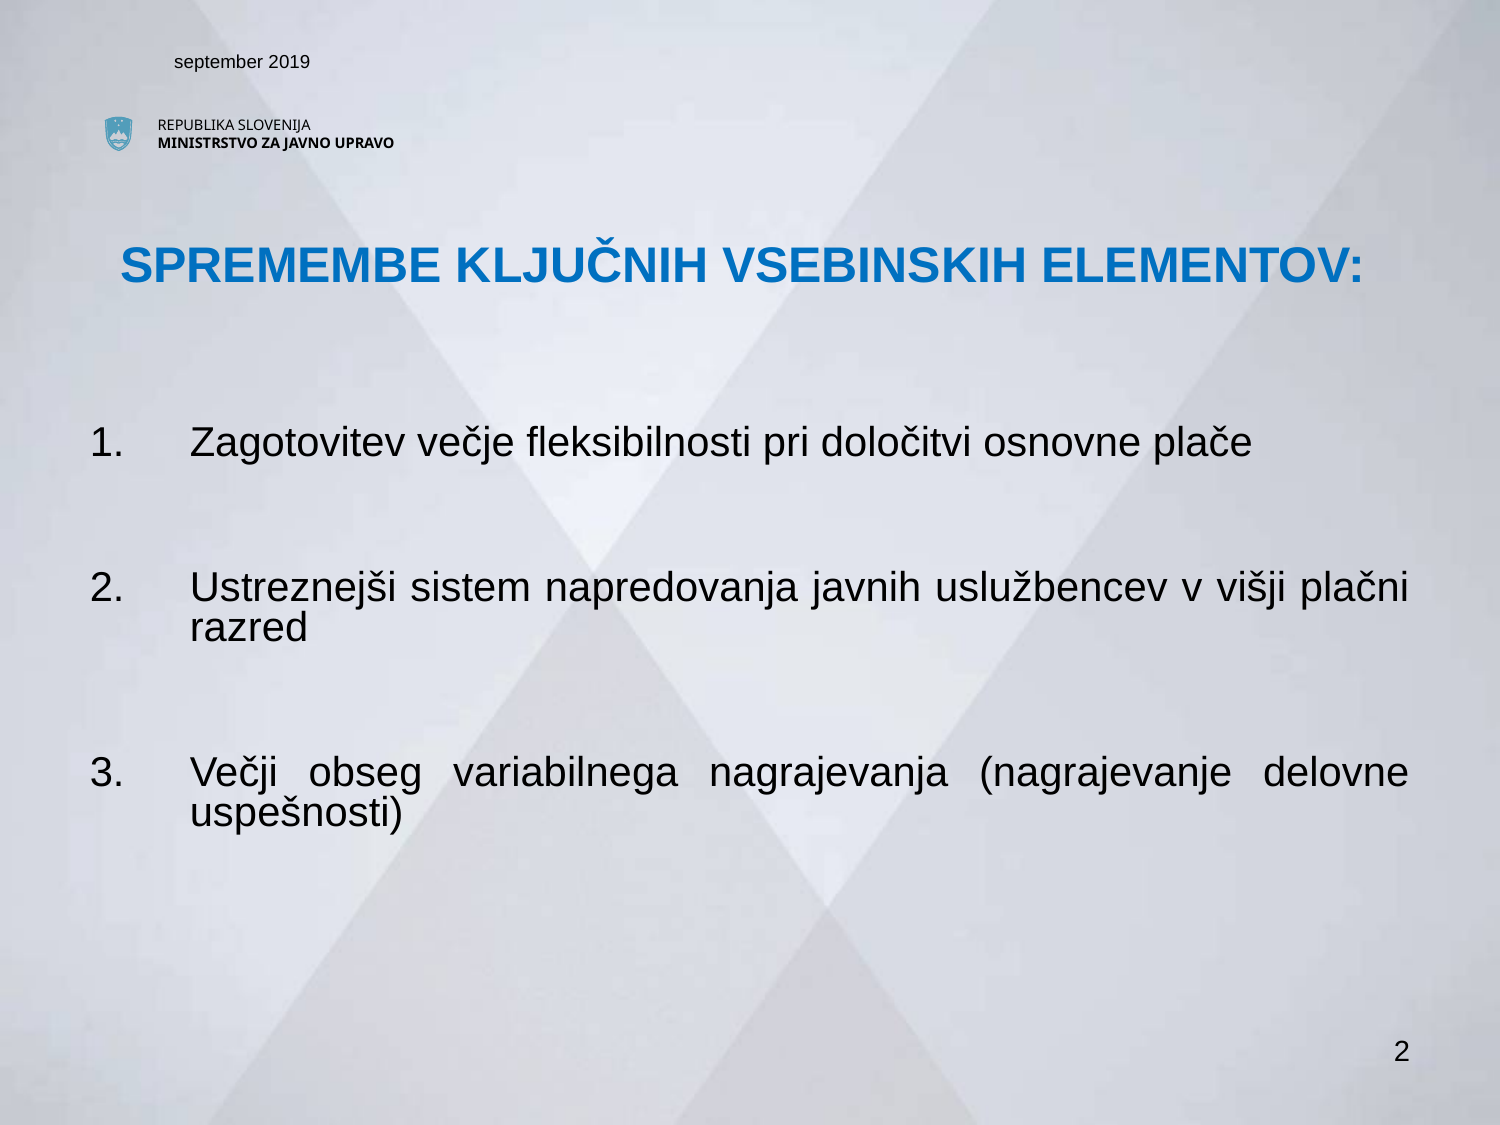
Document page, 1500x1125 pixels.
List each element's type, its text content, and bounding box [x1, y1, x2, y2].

list Zagotovitev večje fleksibilnosti pri določitvi osnovne plače Ustreznejši sistem napredovanja javnih uslužbencev v višji plačni razred Večji obseg variabilnega nagrajevanja (nagrajevanje delovne uspešnosti) [75, 262, 1425, 1005]
text_box september 2019 [159, 42, 833, 80]
picture [0, 0, 1500, 1125]
slide_number 2 [1074, 1024, 1425, 1103]
title SPREMEMBE KLJUČNIH VSEBINSKIH ELEMENTOV: [75, 45, 1425, 233]
